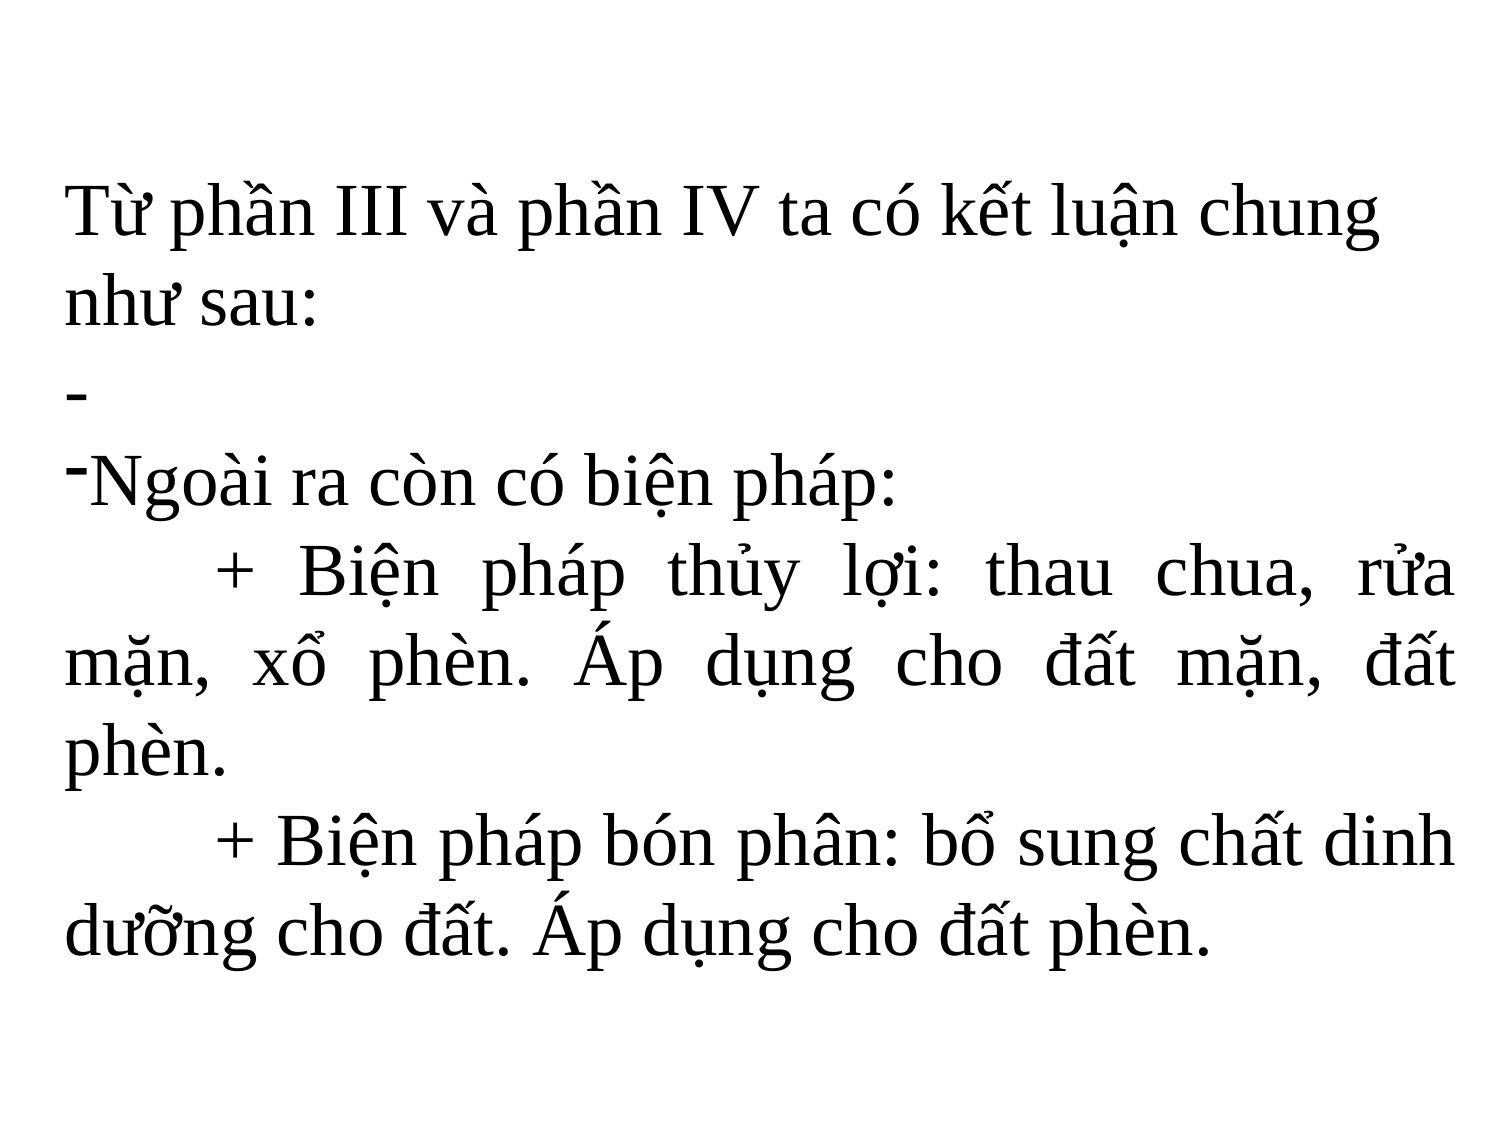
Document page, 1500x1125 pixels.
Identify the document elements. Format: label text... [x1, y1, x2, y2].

text_box Từ phần III và phần IV ta có kết luận chung như sau: - Ngoài ra còn có biện pháp: + Biện pháp thủy lợi: thau chua, rửa mặn, xổ phèn. Áp dụng cho đất mặn, đất phèn. + Biện pháp bón phân: bổ sung chất dinh dưỡng cho đất. Áp dụng cho đất phèn. [50, 153, 1472, 1068]
